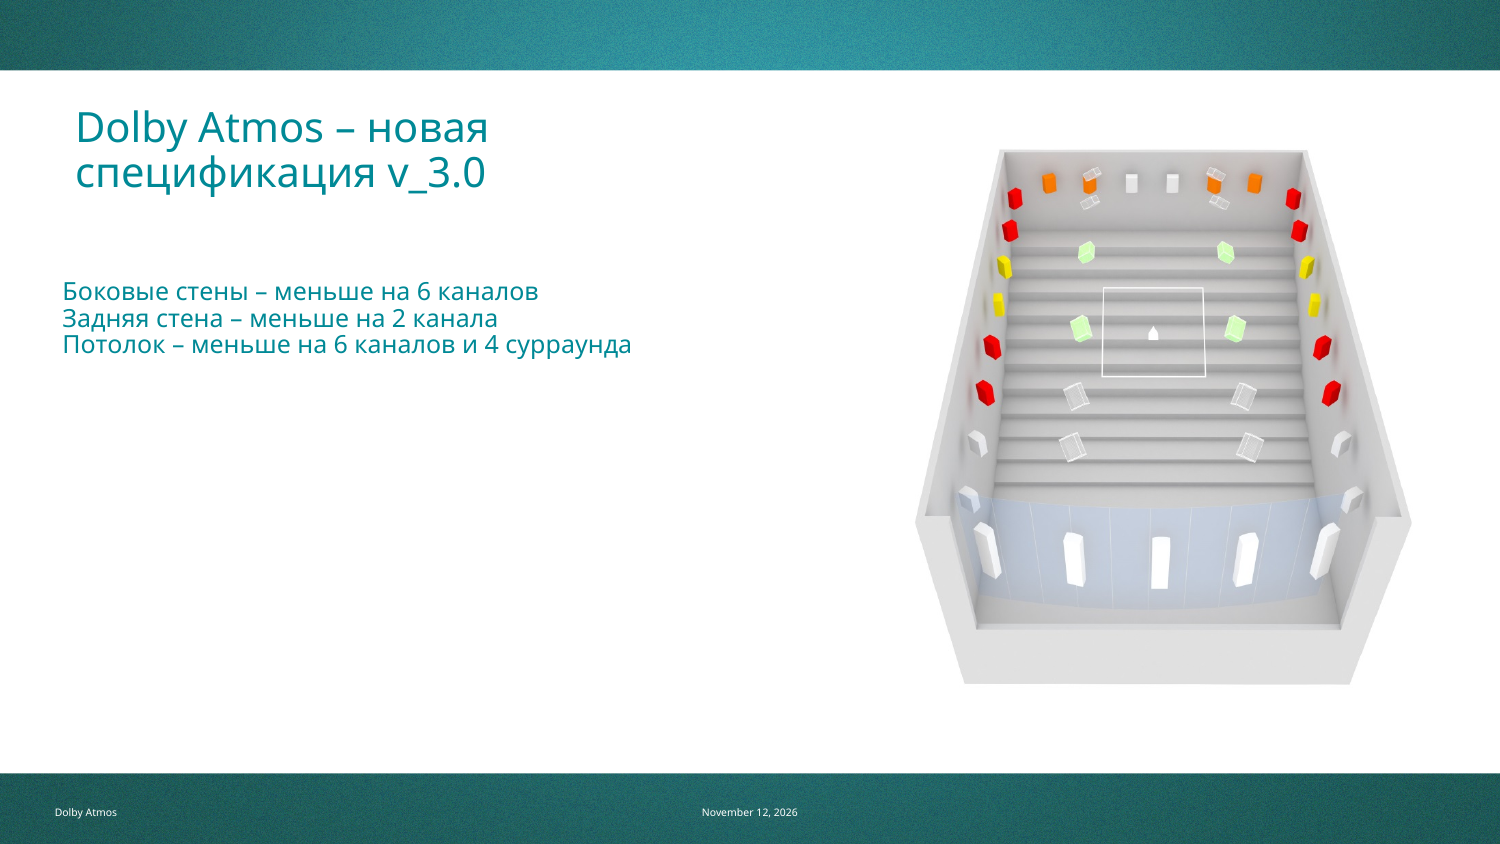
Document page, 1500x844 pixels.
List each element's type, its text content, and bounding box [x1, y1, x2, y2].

title Dolby Atmos – новая спецификация v_3.0 [75, 71, 750, 197]
picture [784, 71, 1485, 773]
picture [0, 774, 1500, 844]
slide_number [646, 806, 854, 820]
text_box Боковые стены – меньше на 6 каналов Задняя стена – меньше на 2 канала Потолок – меньше на 6 каналов и 4 сурраунда [62, 246, 779, 360]
footer Dolby Atmos [54, 806, 629, 820]
picture [0, 0, 1500, 70]
